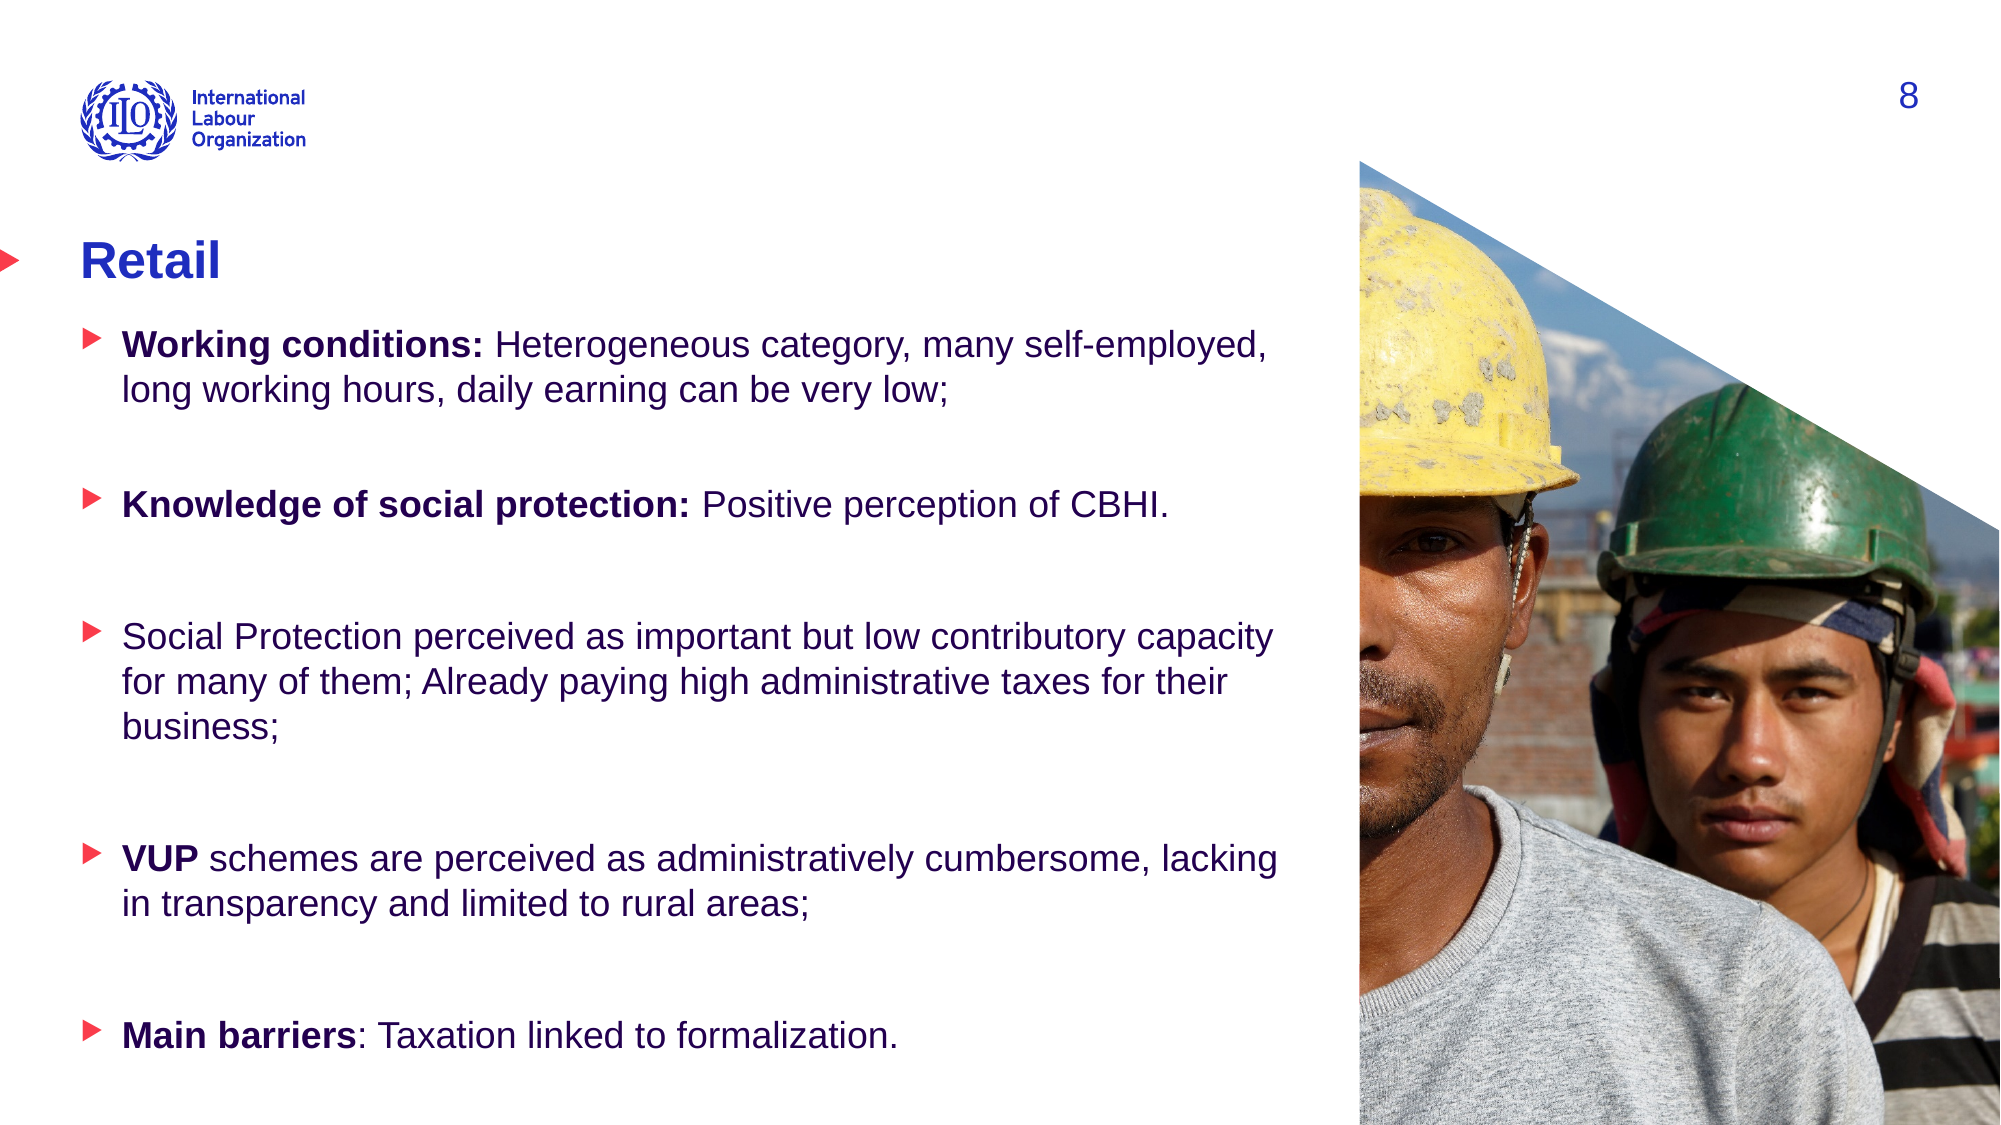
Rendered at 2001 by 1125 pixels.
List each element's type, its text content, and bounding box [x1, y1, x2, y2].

title Retail [80, 233, 1359, 352]
list Working conditions: Heterogeneous category, many self-employed, long working hours, daily earning can be very low; Knowledge of social protection: Positive perception of CBHI. Social Protection perceived as important but low contributory capacity for many of them; Already paying high administrative taxes for their business; VUP schemes are perceived as administratively cumbersome, lacking in transparency and limited to rural areas; Main barriers: Taxation linked to formalization. [80, 320, 1280, 1056]
picture [1359, 160, 2000, 1125]
slide_number 8 [1830, 70, 1920, 119]
